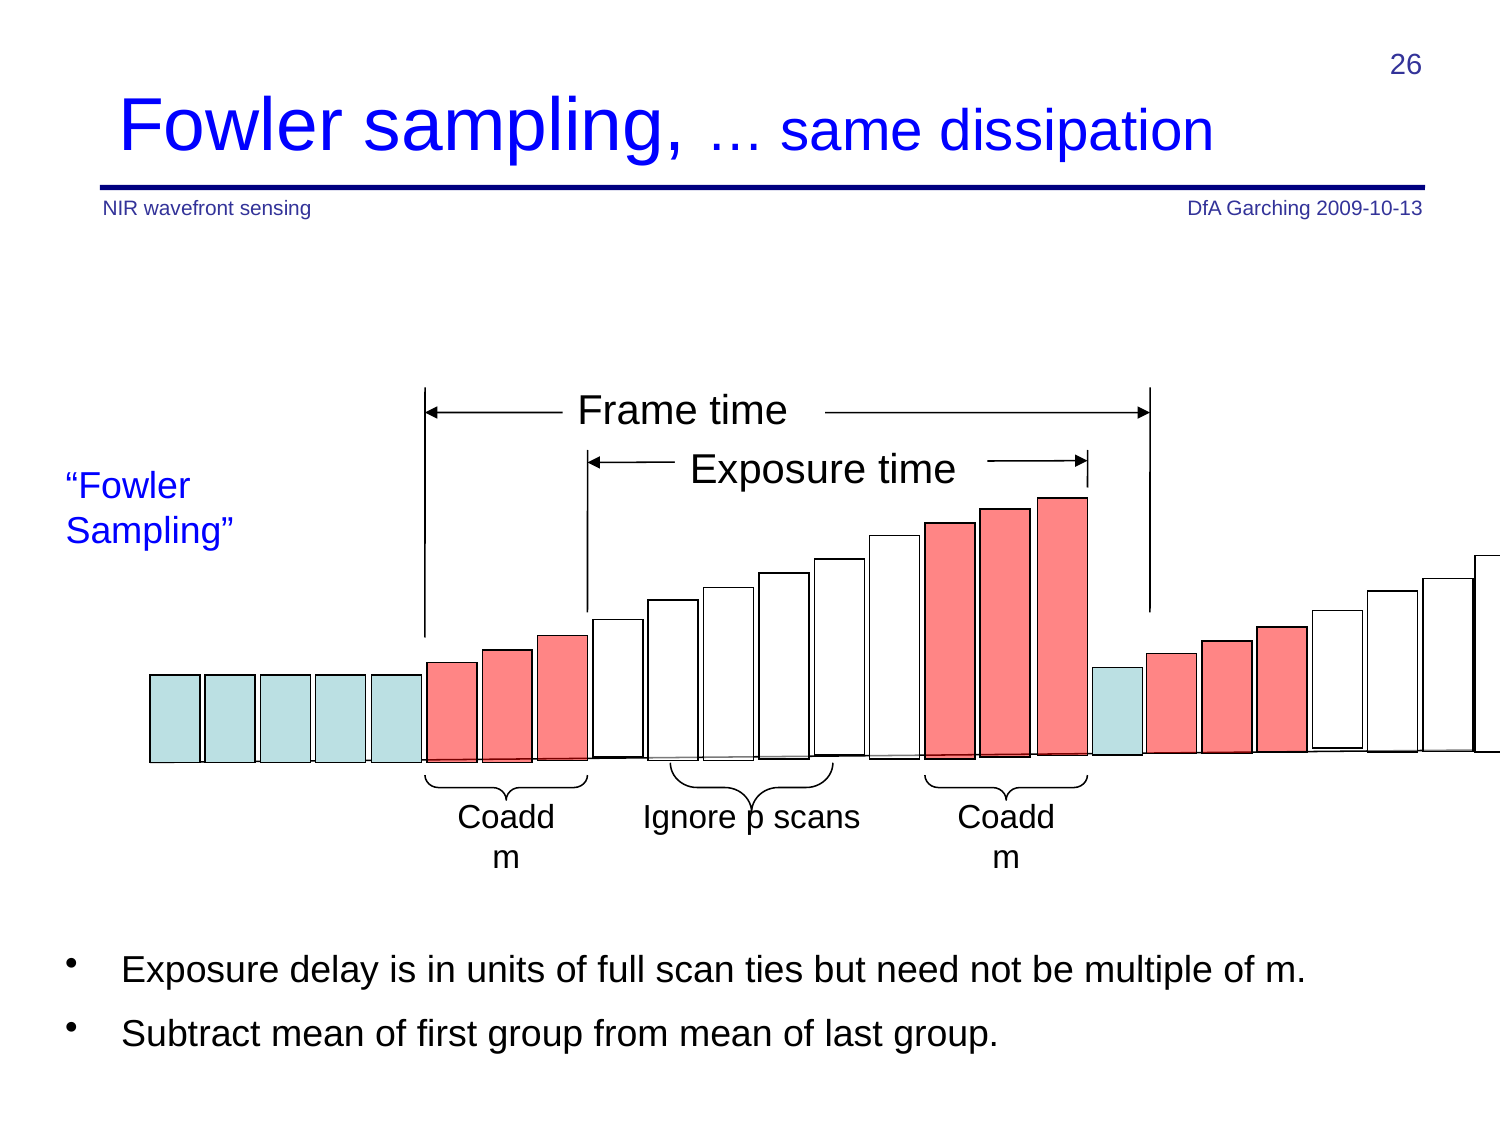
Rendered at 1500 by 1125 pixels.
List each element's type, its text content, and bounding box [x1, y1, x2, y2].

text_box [924, 774, 1088, 883]
text_box [1422, 578, 1473, 752]
text_box Frame time [562, 375, 825, 440]
text_box [1201, 641, 1252, 754]
text_box [988, 454, 1087, 467]
text_box [980, 508, 1031, 757]
text_box [924, 523, 975, 759]
text_box [426, 662, 477, 763]
text_box [482, 650, 533, 763]
title Fowler sampling, … same dissipation [103, 58, 1428, 184]
text_box [825, 406, 1150, 419]
text_box [1367, 591, 1418, 752]
text_box [426, 406, 562, 419]
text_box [590, 774, 913, 843]
list Exposure delay is in units of full scan ties but need not be multiple of m. Subtract mean of first group from mean of last group. [50, 937, 1500, 1125]
text_box “Fowler Sampling” [50, 453, 344, 559]
text_box [205, 674, 256, 763]
text_box [703, 587, 754, 761]
text_box [150, 674, 200, 763]
text_box [260, 674, 311, 763]
text_box [592, 619, 643, 757]
text_box [648, 600, 699, 761]
text_box [315, 674, 366, 763]
text_box [758, 573, 809, 759]
text_box [1037, 498, 1088, 756]
slide_number 26 [1124, 37, 1438, 101]
text_box [1312, 610, 1363, 749]
text_box [537, 635, 588, 761]
text_box [1092, 667, 1143, 756]
text_box [371, 674, 422, 763]
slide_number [1103, 187, 1438, 238]
text_box [1257, 626, 1308, 752]
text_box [424, 774, 588, 883]
text_box [869, 535, 920, 759]
text_box [588, 456, 674, 469]
text_box [1475, 555, 1500, 753]
text_box Exposure time [674, 434, 988, 500]
footer NIR wavefront sensing [87, 187, 563, 226]
text_box [814, 558, 865, 756]
text_box [1146, 653, 1197, 754]
